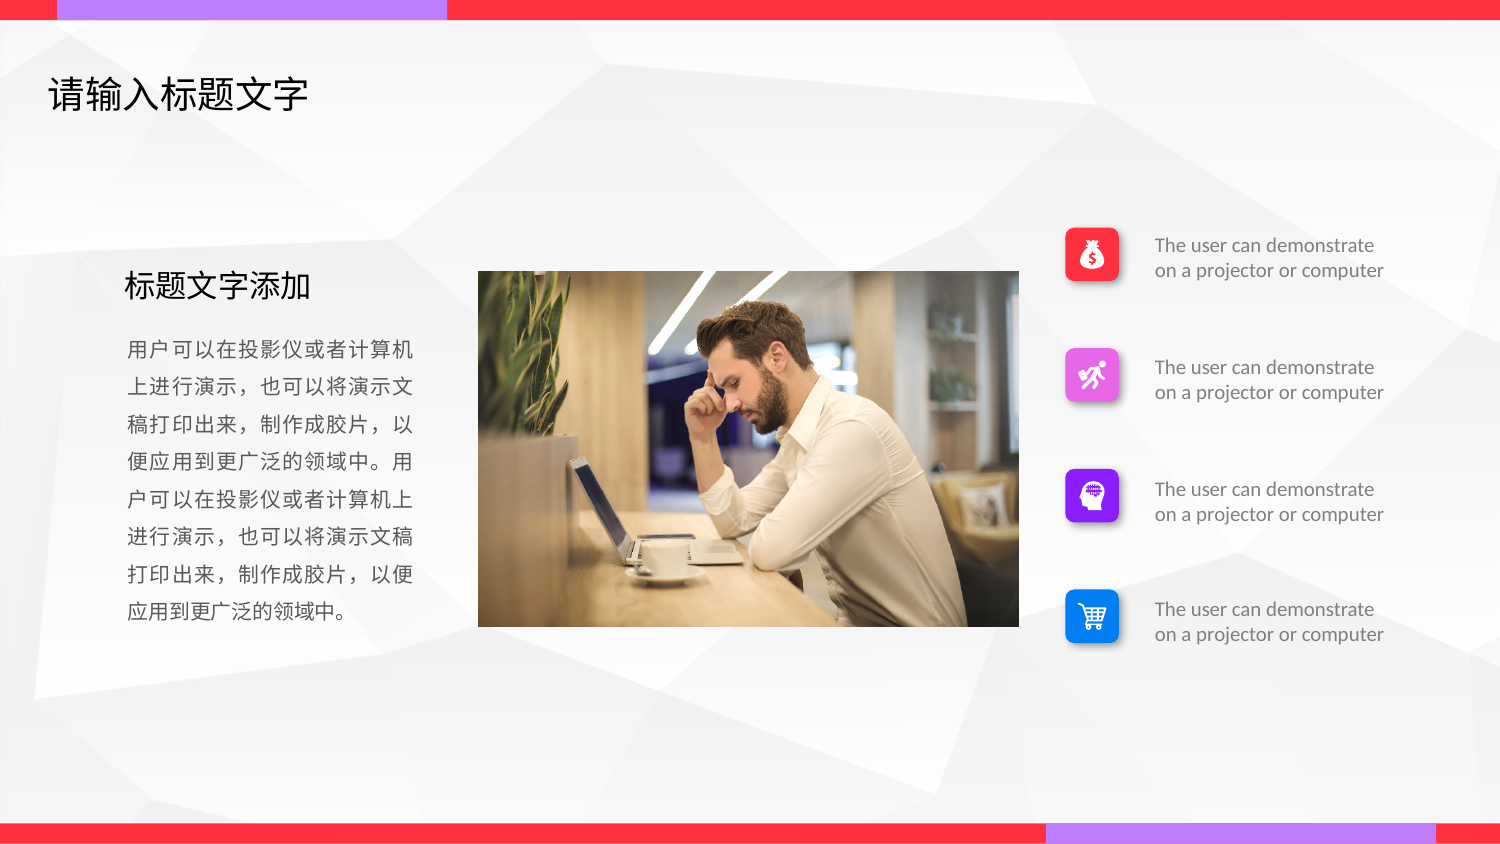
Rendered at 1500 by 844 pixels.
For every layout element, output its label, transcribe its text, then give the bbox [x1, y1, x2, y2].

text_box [1065, 467, 1407, 534]
text_box [0, 0, 56, 21]
text_box [0, 822, 1045, 844]
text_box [1065, 224, 1407, 290]
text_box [109, 258, 447, 635]
text_box [448, 0, 1500, 21]
text_box [56, 0, 448, 21]
text_box 请输入标题文字 [32, 63, 462, 123]
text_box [1065, 587, 1407, 654]
text_box [1045, 822, 1437, 844]
picture [0, 21, 1500, 822]
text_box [1065, 346, 1407, 413]
text_box [1437, 822, 1500, 844]
